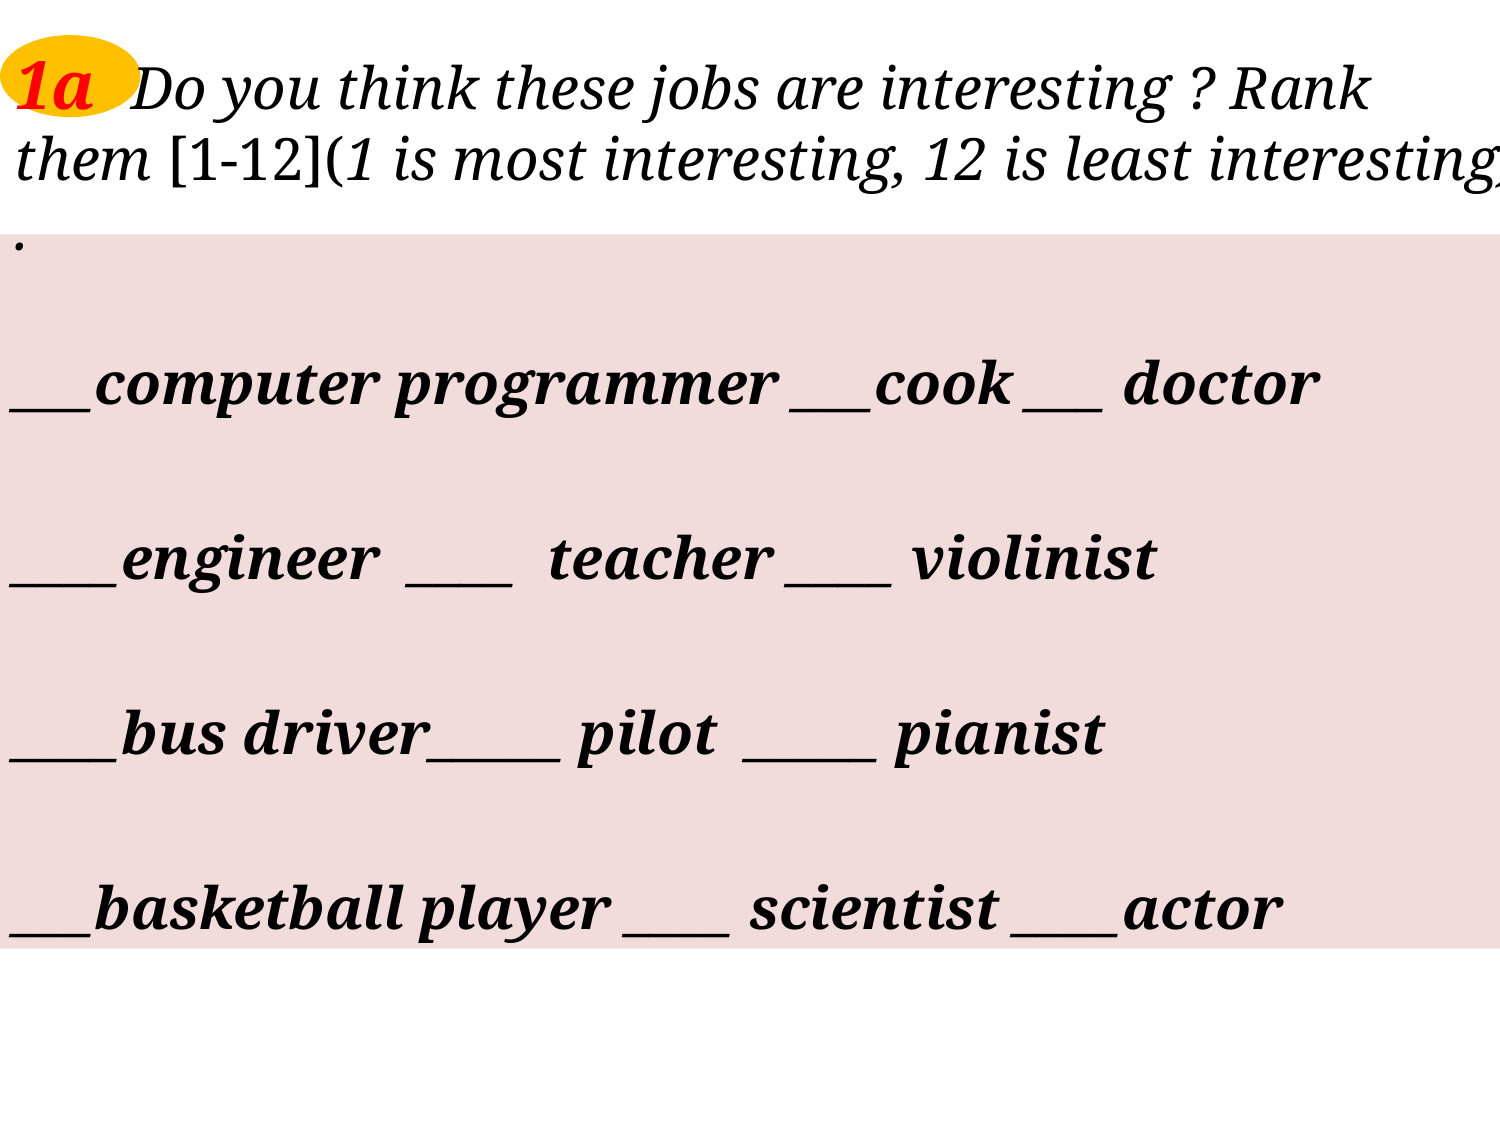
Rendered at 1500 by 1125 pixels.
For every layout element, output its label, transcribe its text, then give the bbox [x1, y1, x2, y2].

text_box ___computer programmer ___cook ___ doctor ____engineer ____ teacher ____ violinist ____bus driver_____ pilot _____ pianist ___basketball player ____ scientist ____actor [0, 270, 1500, 949]
text_box 1a Do you think these jobs are interesting ? Rank them [1-12](1 is most interesting, 12 is least interesting) . [0, 35, 1500, 270]
